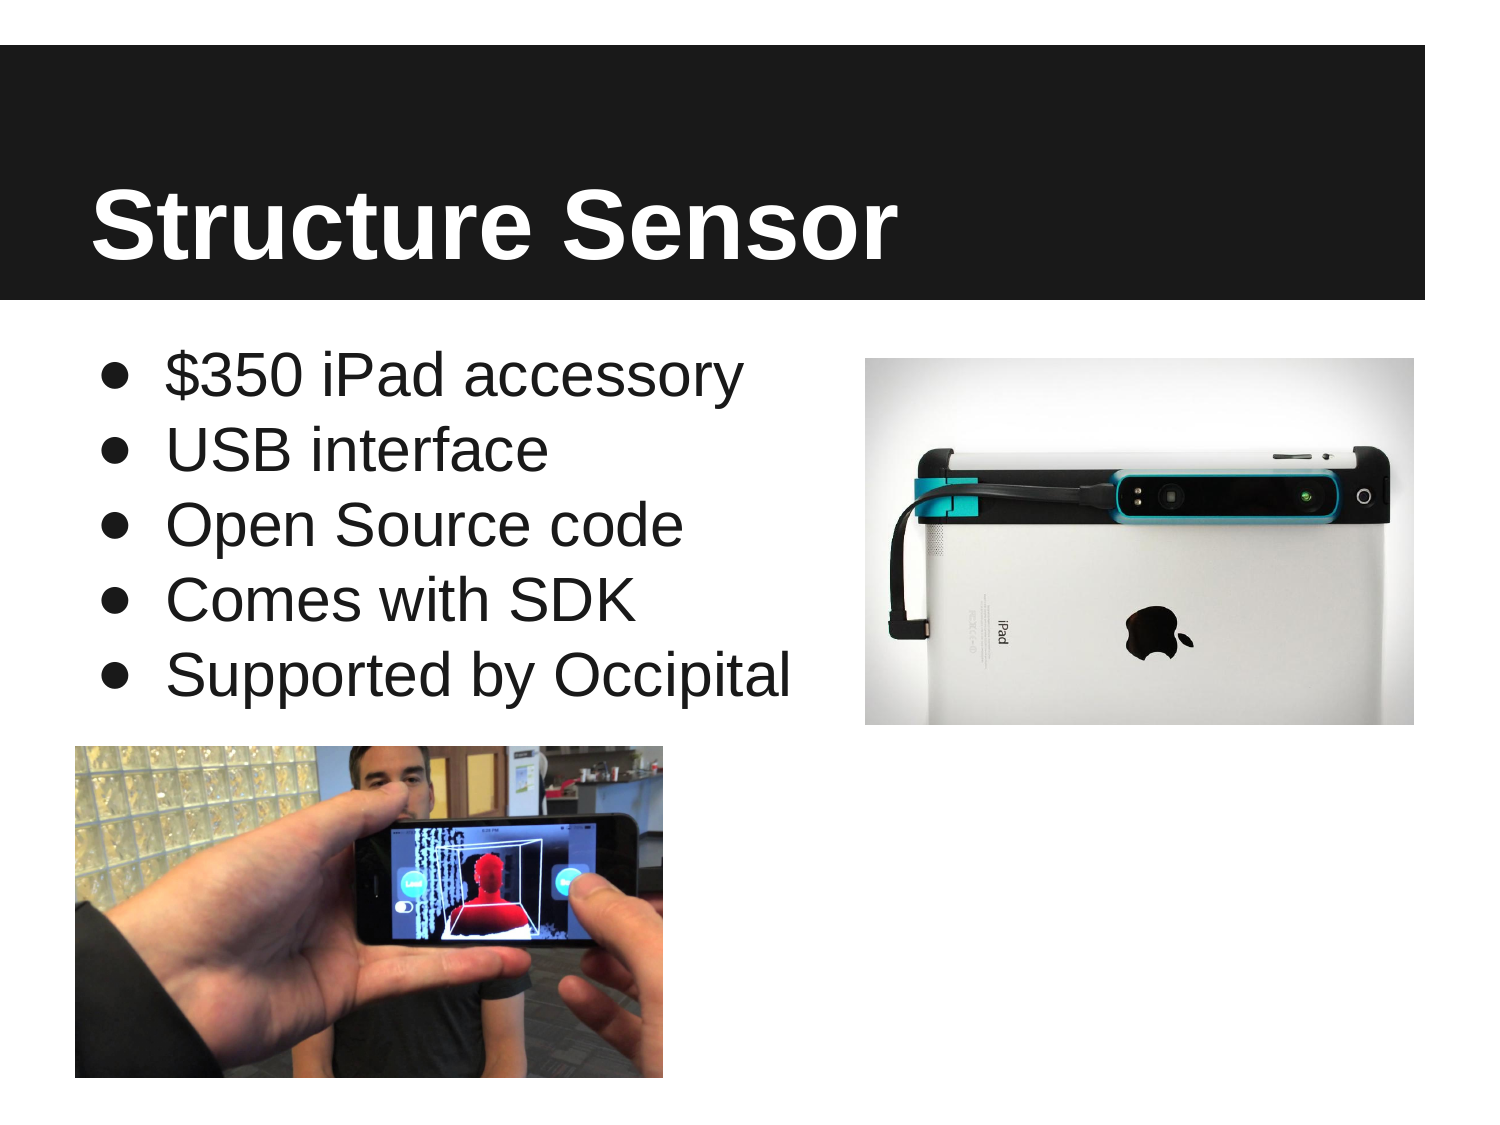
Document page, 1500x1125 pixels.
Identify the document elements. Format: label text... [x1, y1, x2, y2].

list $350 iPad accessory USB interface Open Source code Comes with SDK Supported by Occipital [75, 319, 816, 1078]
picture [864, 358, 1414, 725]
picture [74, 746, 663, 1078]
title Structure Sensor [75, 45, 1425, 295]
